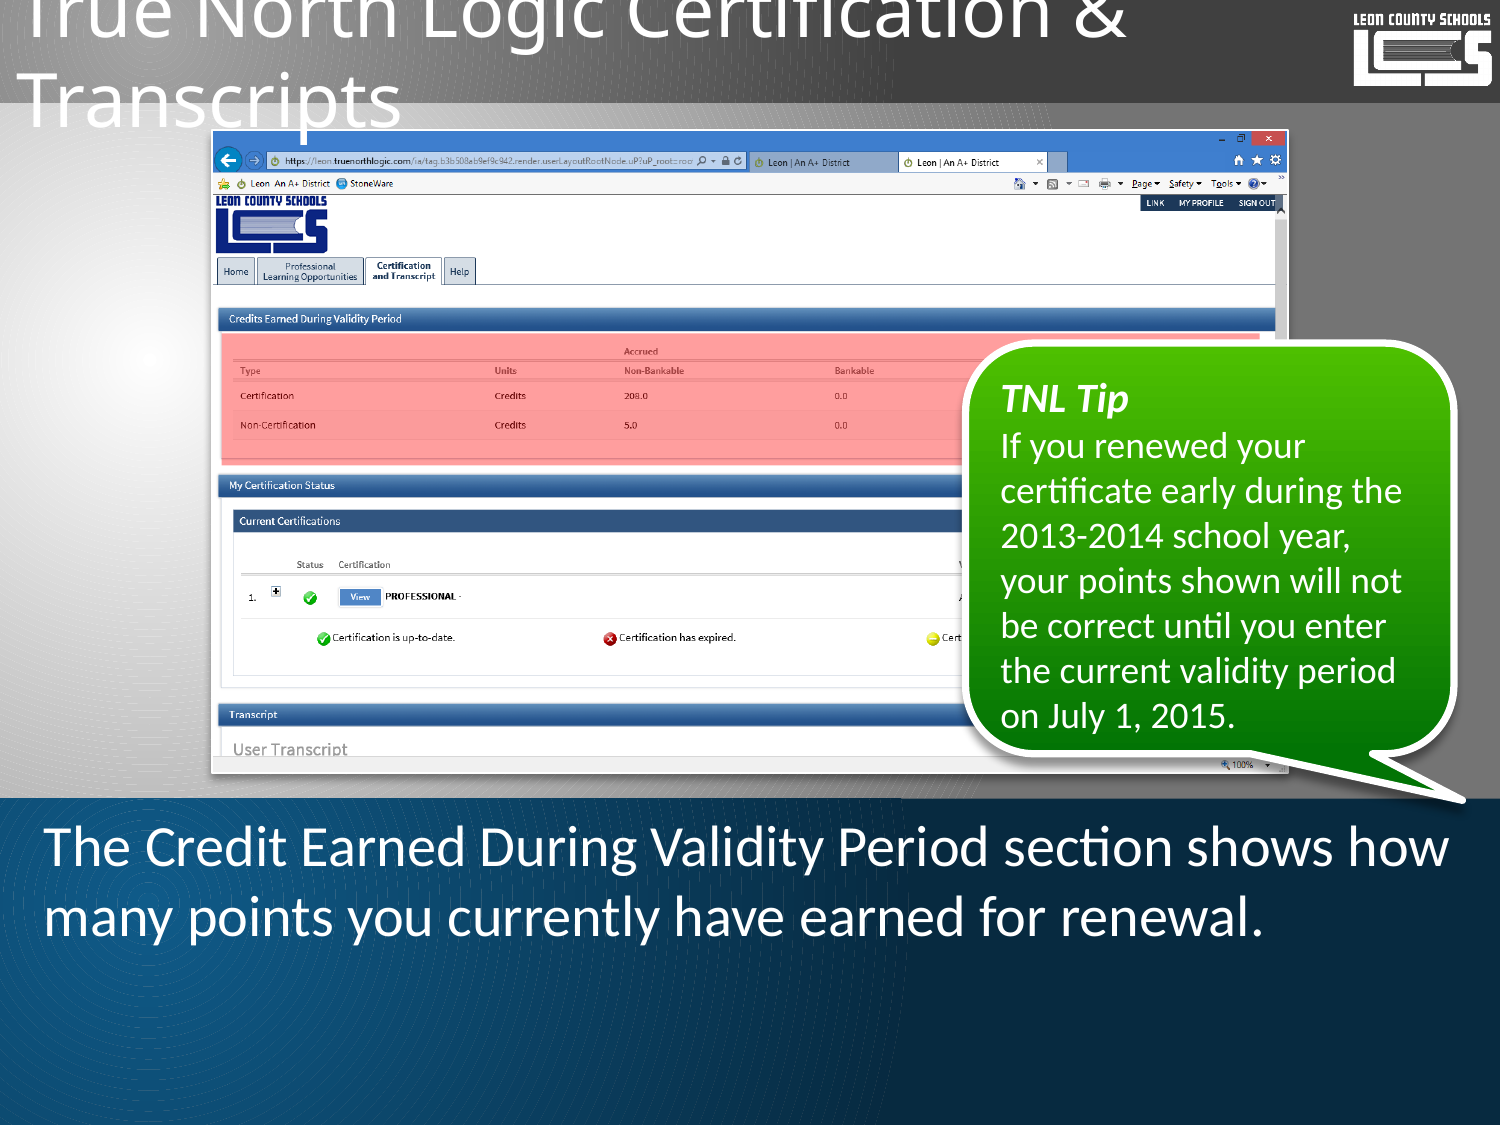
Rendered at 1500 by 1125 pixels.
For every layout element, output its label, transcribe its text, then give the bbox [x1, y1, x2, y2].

text_box TNL Tip If you renewed your certificate early during the 2013-2014 school year, your points shown will not be correct until you enter the current validity period on July 1, 2015. [1292, 343, 1463, 801]
picture [1471, 12, 1494, 87]
title True North Logic Certification & Transcripts [1, 1, 1471, 104]
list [212, 131, 1288, 773]
list The Credit Earned During Validity Period section shows how many points you currently have earned for renewal. [29, 800, 1471, 1099]
